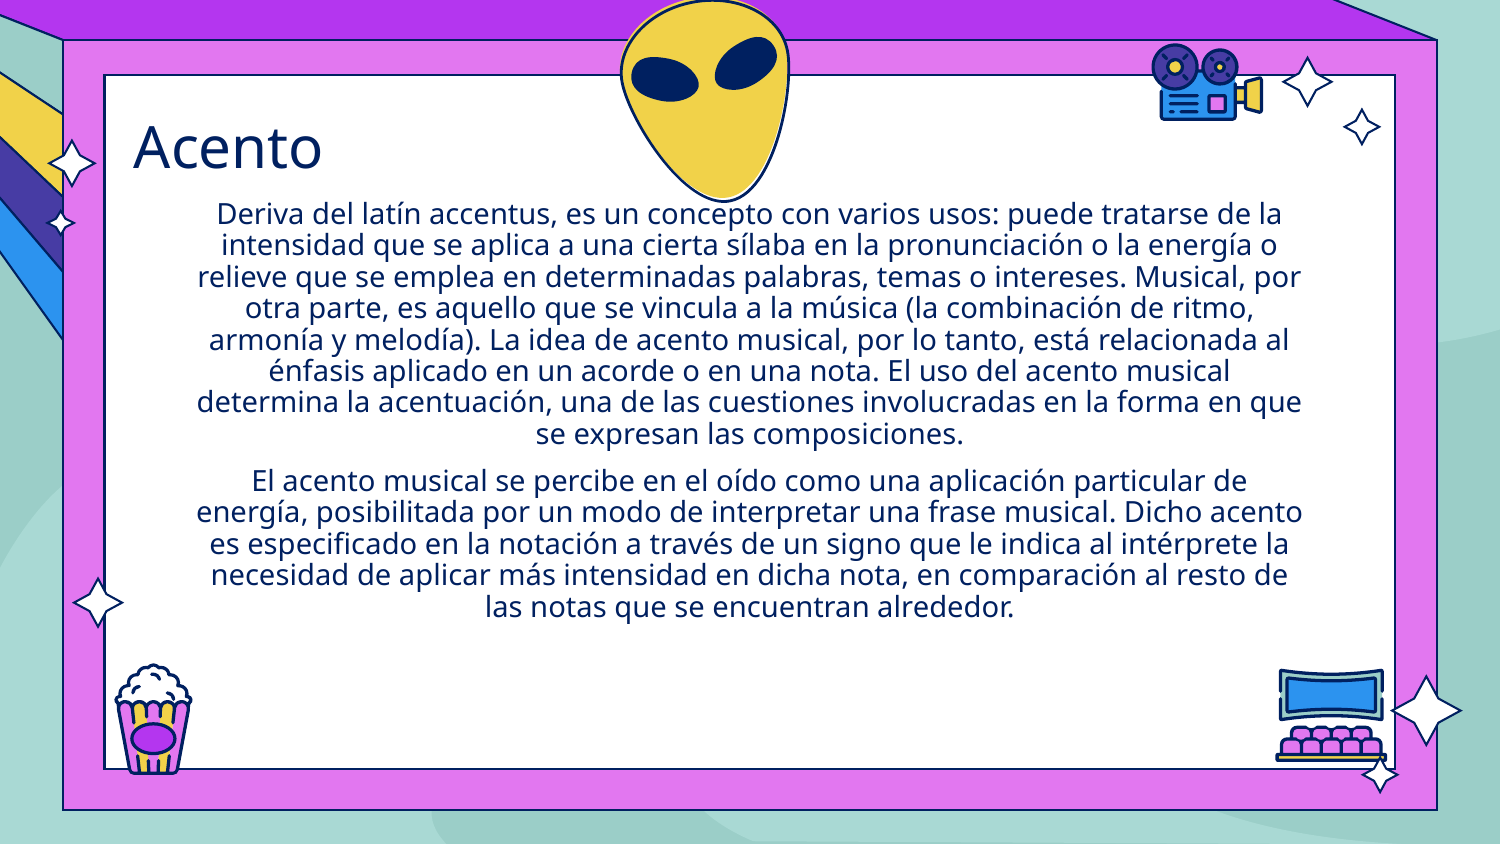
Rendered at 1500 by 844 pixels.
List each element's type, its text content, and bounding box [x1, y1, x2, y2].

text_box [49, 140, 95, 187]
text_box [1393, 676, 1461, 745]
text_box [1283, 57, 1332, 106]
text_box [1344, 109, 1380, 145]
text_box [73, 578, 123, 627]
list Deriva del latín accentus, es un concepto con varios usos: puede tratarse de la intensidad que se aplica a una cierta sílaba en la pronunciación o la energía o relieve que se emplea en determinadas palabras, temas o intereses. Musical, por otra parte, es aquello que se vincula a la música (la combinación de ritmo, armonía y melodía). La idea de acento musical, por lo tanto, está relacionada al énfasis aplicado en un acorde o en una nota. El uso del acento musical determina la acentuación, una de las cuestiones involucradas en la forma en que se expresan las composiciones. El acento musical se percibe en el oído como una aplicación particular de energía, posibilitada por un modo de interpretar una frase musical. Dicho acento es especificado en la notación a través de un signo que le indica al intérprete la necesidad de aplicar más intensidad en dicha nota, en comparación al resto de las notas que se encuentran alrededor. [180, 208, 1320, 664]
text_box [1275, 668, 1388, 762]
title Acento [118, 90, 1382, 208]
text_box [1362, 769, 1398, 793]
text_box [47, 210, 74, 236]
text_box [1148, 43, 1264, 122]
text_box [619, 0, 788, 199]
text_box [113, 663, 194, 776]
